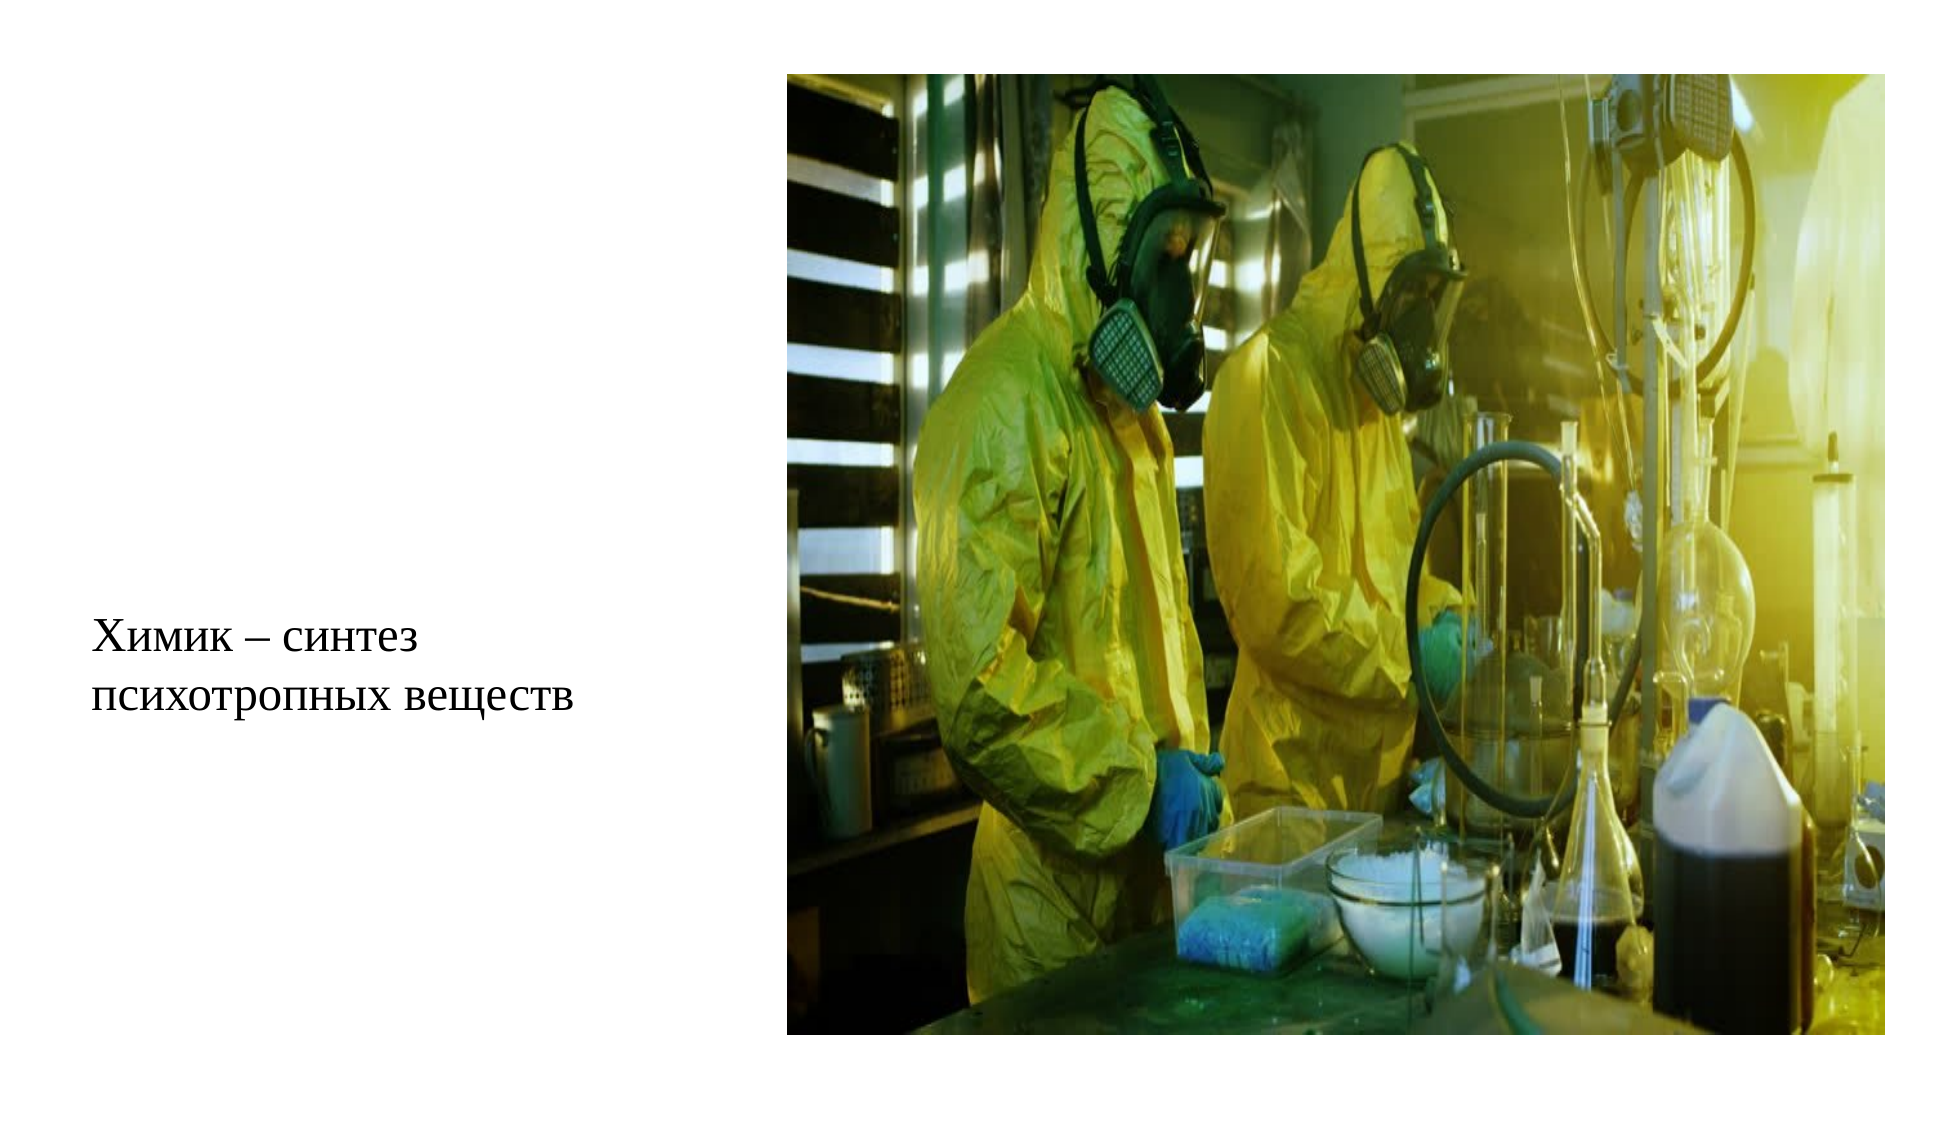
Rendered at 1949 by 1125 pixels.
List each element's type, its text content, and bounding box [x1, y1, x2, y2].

picture [786, 74, 1886, 1035]
text_box Химик – синтез психотропных веществ [76, 595, 625, 728]
